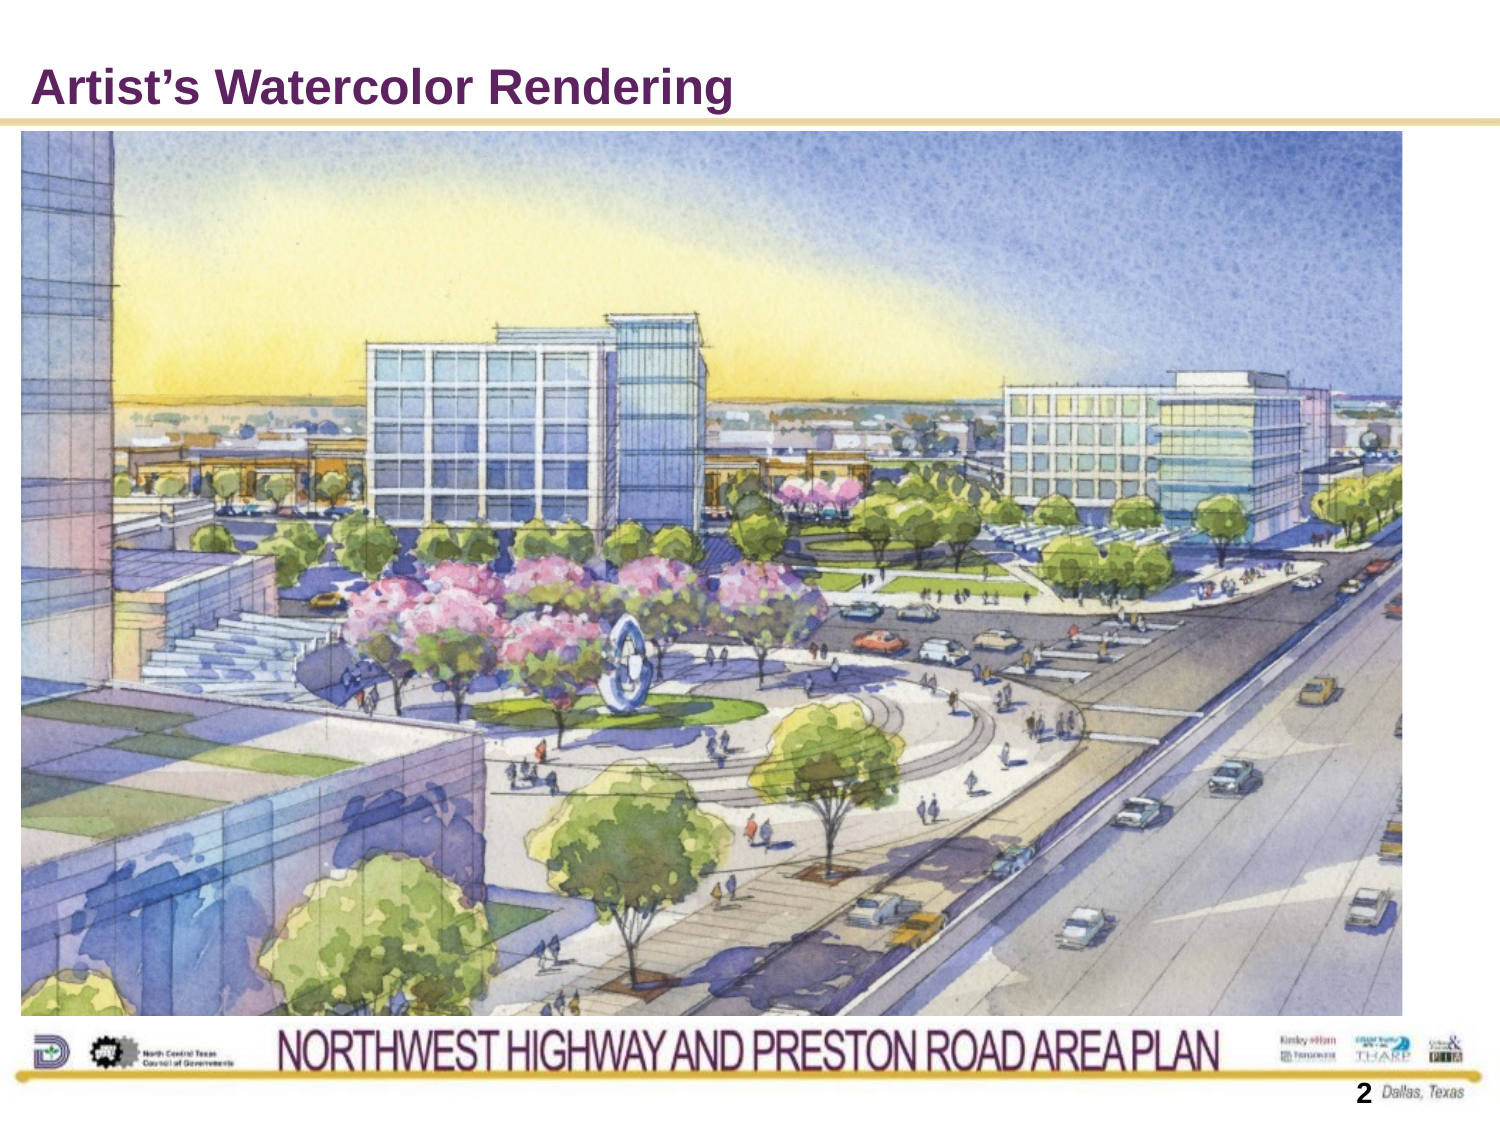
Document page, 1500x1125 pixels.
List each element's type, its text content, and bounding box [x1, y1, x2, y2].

picture [0, 118, 15, 126]
list Artist’s Watercolor Rendering [15, 47, 1500, 160]
picture [0, 131, 1500, 1125]
